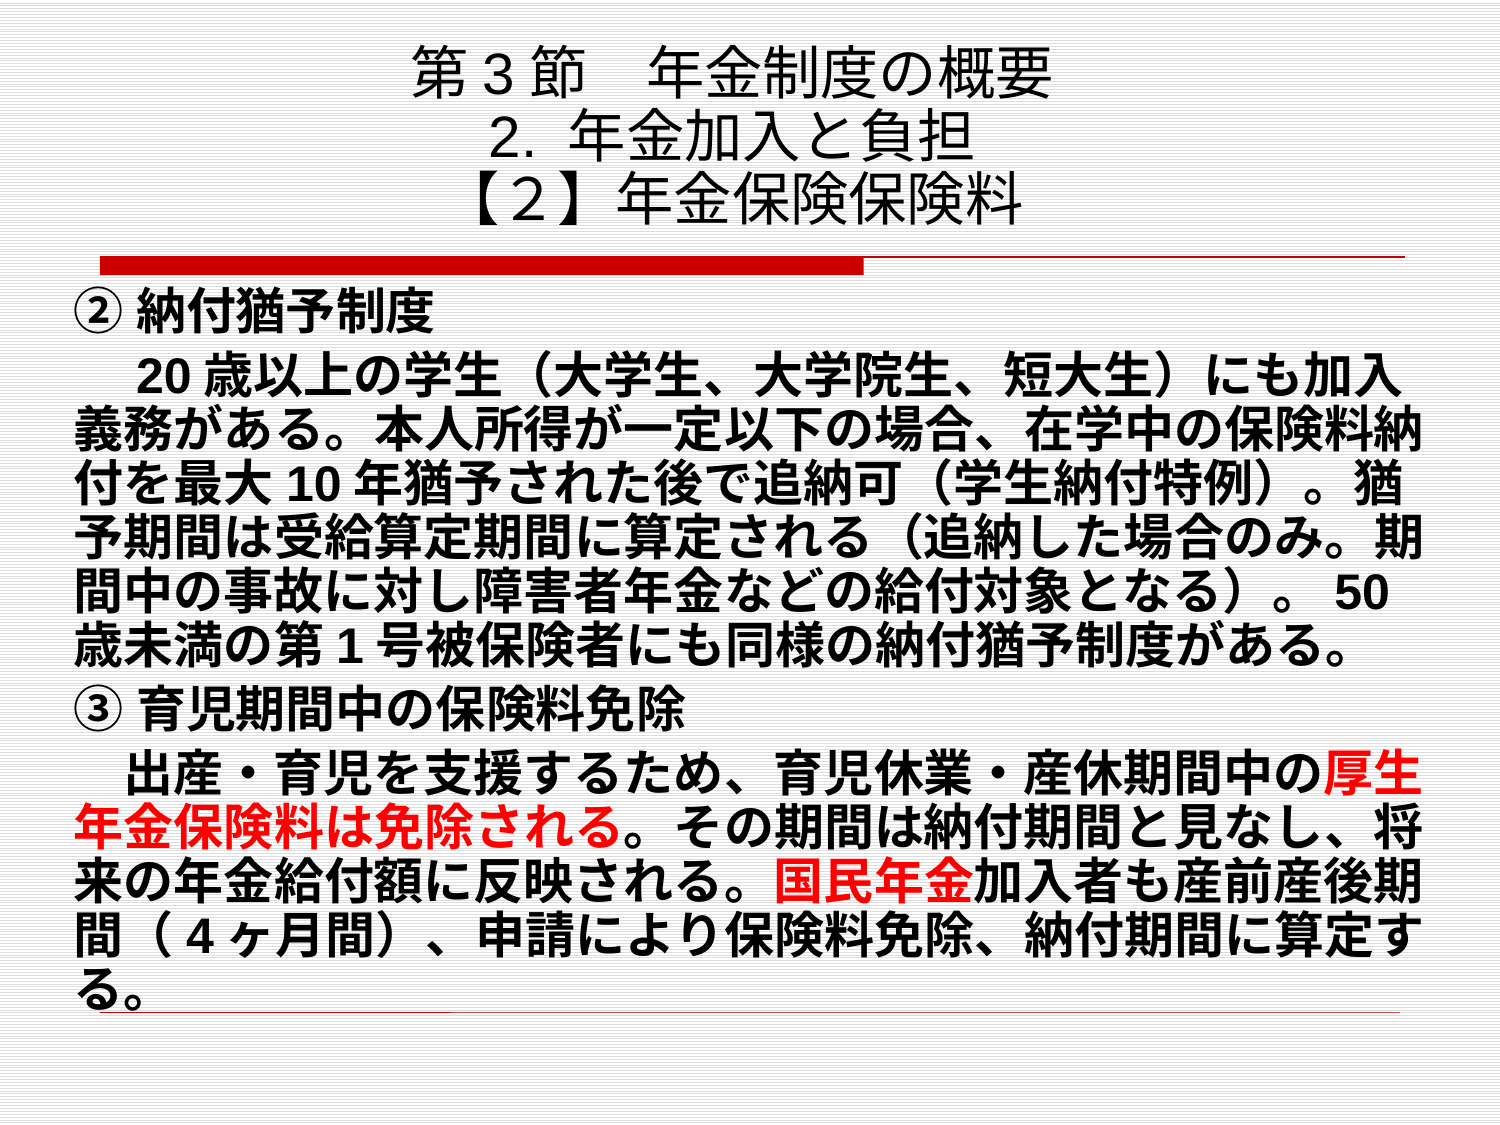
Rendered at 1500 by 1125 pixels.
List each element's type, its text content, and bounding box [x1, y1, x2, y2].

title 第3節 年金制度の概要 2. 年金加入と負担 【２】年金保険保険料 [100, 42, 1365, 234]
list ➁納付猶予制度 20歳以上の学生（大学生、大学院生、短大生）にも加入義務がある。本人所得が一定以下の場合、在学中の保険料納付を最大10年猶予された後で追納可（学生納付特例）。猶予期間は受給算定期間に算定される（追納した場合のみ。期間中の事故に対し障害者年金などの給付対象となる）。50歳未満の第1号被保険者にも同様の納付猶予制度がある。 ➂育児期間中の保険料免除 出産・育児を支援するため、育児休業・産休期間中の厚生年金保険料は免除される。その期間は納付期間と見なし、将来の年金給付額に反映される。国民年金加入者も産前産後期間（4ヶ月間）、申請により保険料免除、納付期間に算定する。 [58, 278, 1442, 1059]
